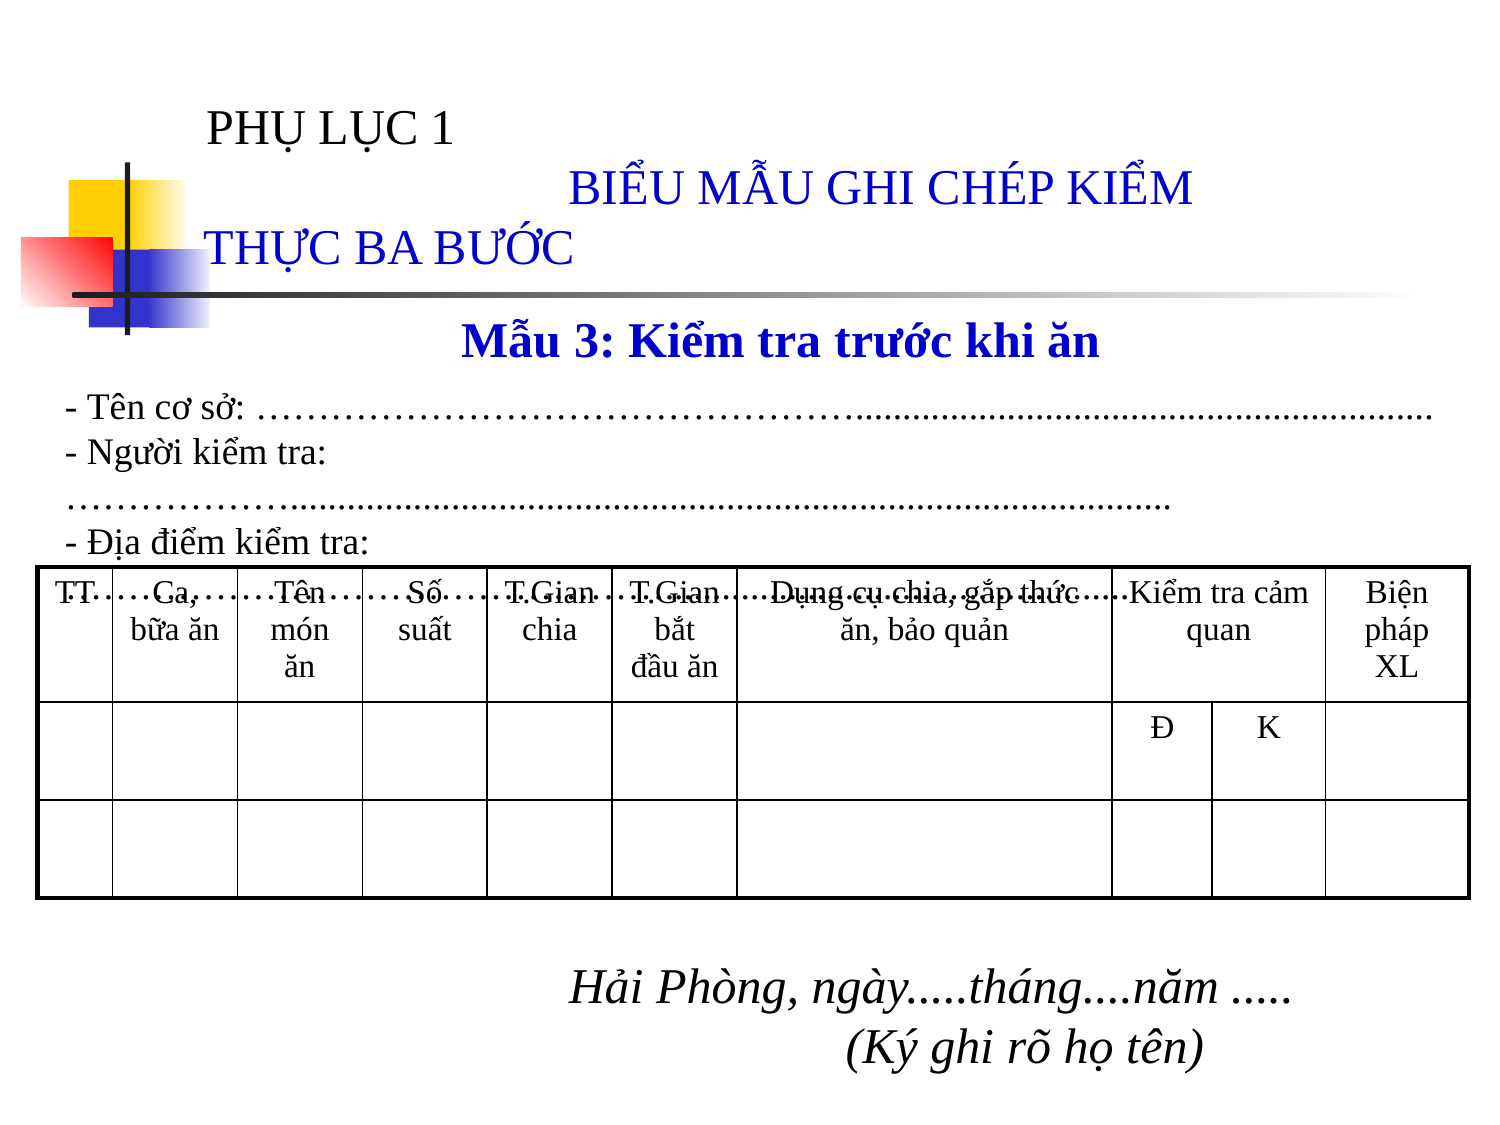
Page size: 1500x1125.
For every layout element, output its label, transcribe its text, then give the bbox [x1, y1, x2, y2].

table_cell [1326, 703, 1467, 799]
table_cell [113, 703, 237, 799]
table_cell Đ [1113, 703, 1211, 799]
table_header T.Gian chia [488, 615, 611, 701]
table_header TT [40, 569, 112, 701]
table_cell [613, 801, 736, 896]
table_header Biện pháp XL [1326, 569, 1467, 701]
text_box Hải Phòng, ngày.....tháng....năm ..... (Ký ghi rõ họ tên) [549, 945, 1450, 1081]
table_header Ca, bữa ăn [113, 615, 237, 701]
table_header Dụng cụ chia, gắp thức ăn, bảo quản [738, 615, 1111, 701]
table_cell [738, 801, 1111, 896]
table_cell [1326, 801, 1467, 896]
text_box PHỤ LỤC 1 BIỂU MẪU GHI CHÉP KIỂM THỰC BA BƯỚC [187, 87, 1238, 328]
table_cell K [1213, 703, 1325, 799]
table_cell [488, 703, 611, 799]
table_cell [363, 703, 486, 799]
text_box - Tên cơ sở: …………………………………………............................................................. - Người kiểm tra: ………………............................................................................................. - Địa điểm kiểm tra:…………………………………………................................................. [50, 374, 1450, 615]
table_header Tên món ăn [238, 615, 362, 701]
text_box Mẫu 3: Kiểm tra trước khi ăn [212, 299, 1350, 374]
table_cell [40, 801, 112, 896]
table_header Số suất [363, 615, 486, 701]
table_header Kiểm tra cảm quan [1113, 615, 1325, 701]
table_cell [238, 801, 362, 896]
table_cell [738, 703, 1111, 799]
table_cell [238, 703, 362, 799]
table_cell [613, 703, 736, 799]
table_cell [113, 801, 237, 896]
table_header T.Gian bắt đầu ăn [613, 615, 736, 701]
table_cell [363, 801, 486, 896]
table_cell [1113, 801, 1211, 896]
table_cell [40, 703, 112, 799]
table_cell [488, 801, 611, 896]
table_cell [1213, 801, 1325, 896]
